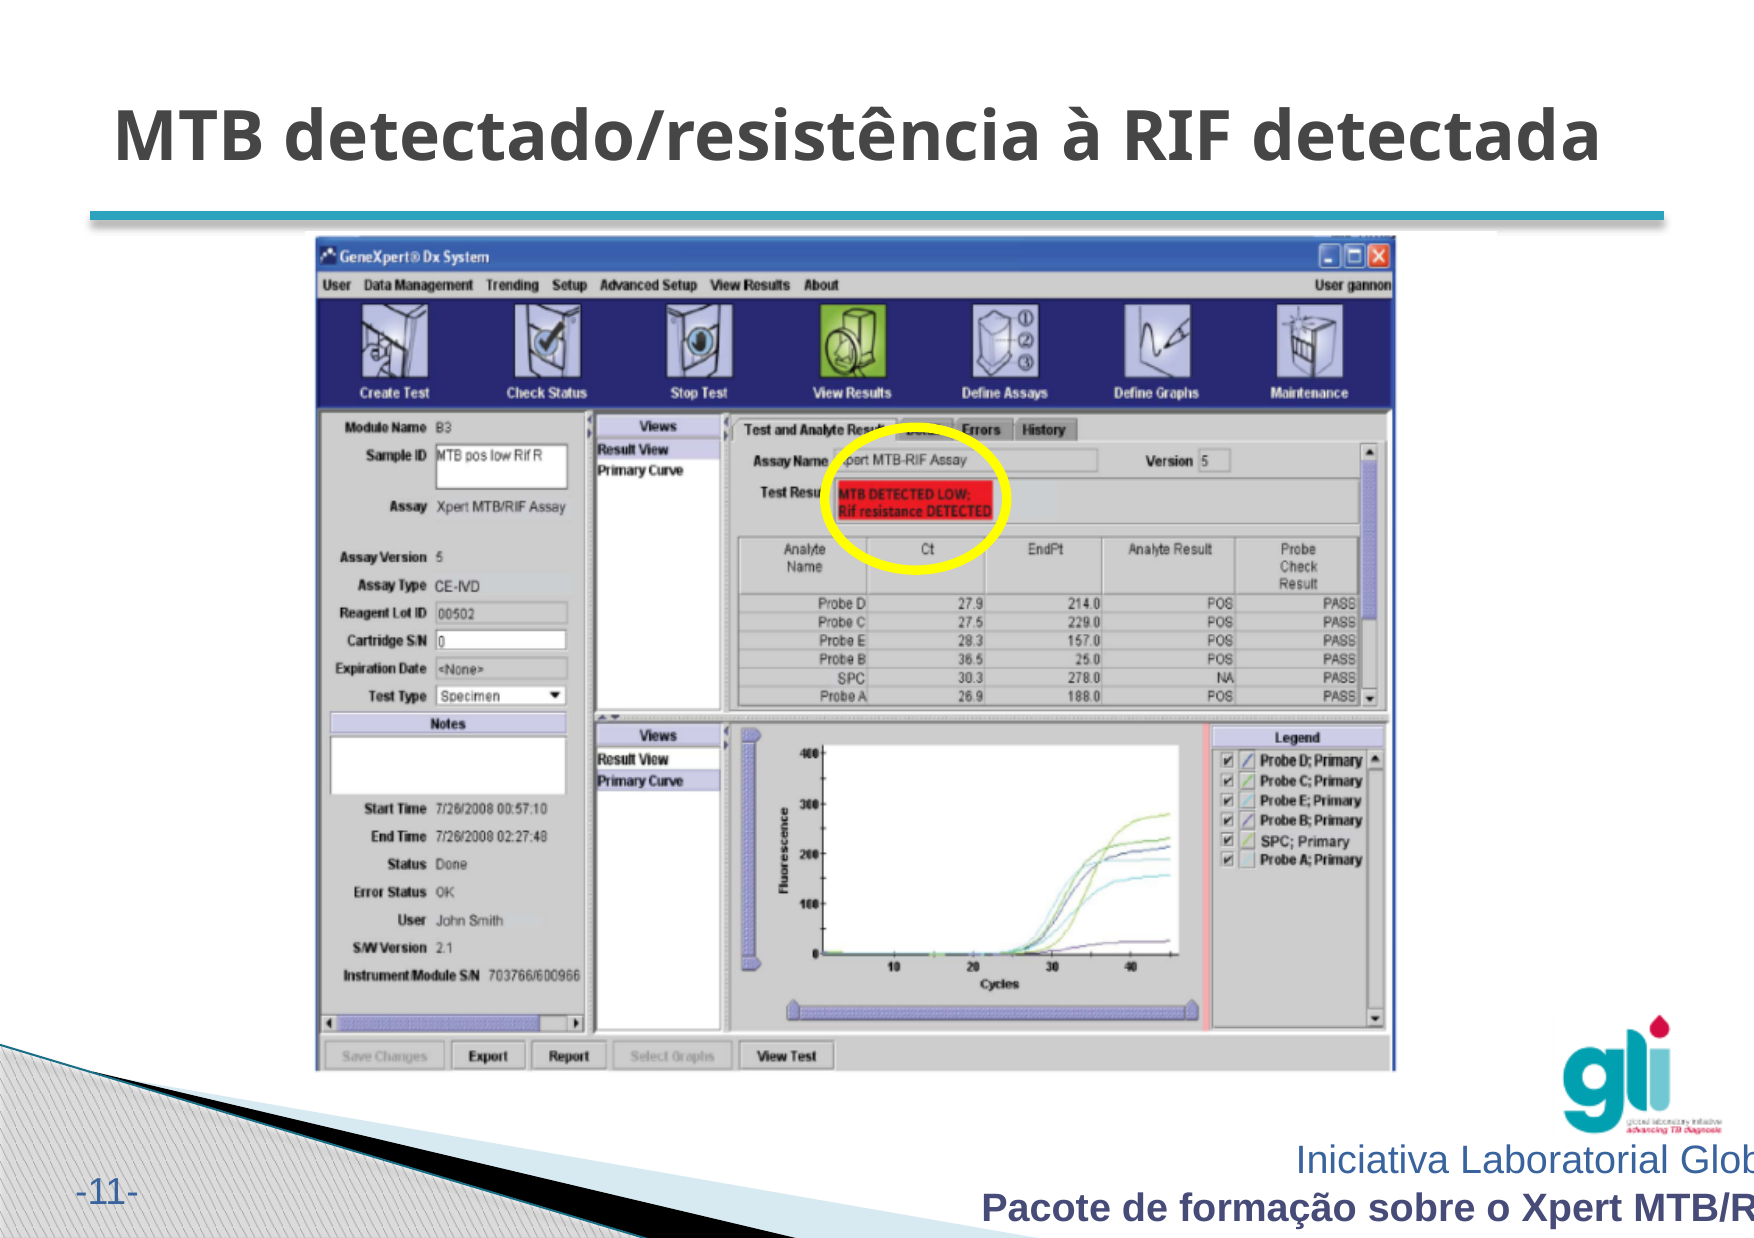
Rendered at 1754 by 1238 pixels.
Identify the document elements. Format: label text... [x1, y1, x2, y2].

picture [1553, 1011, 1727, 1139]
title MTB detectado/resistência à RIF detectada [95, 49, 1674, 216]
picture [304, 231, 1498, 1081]
